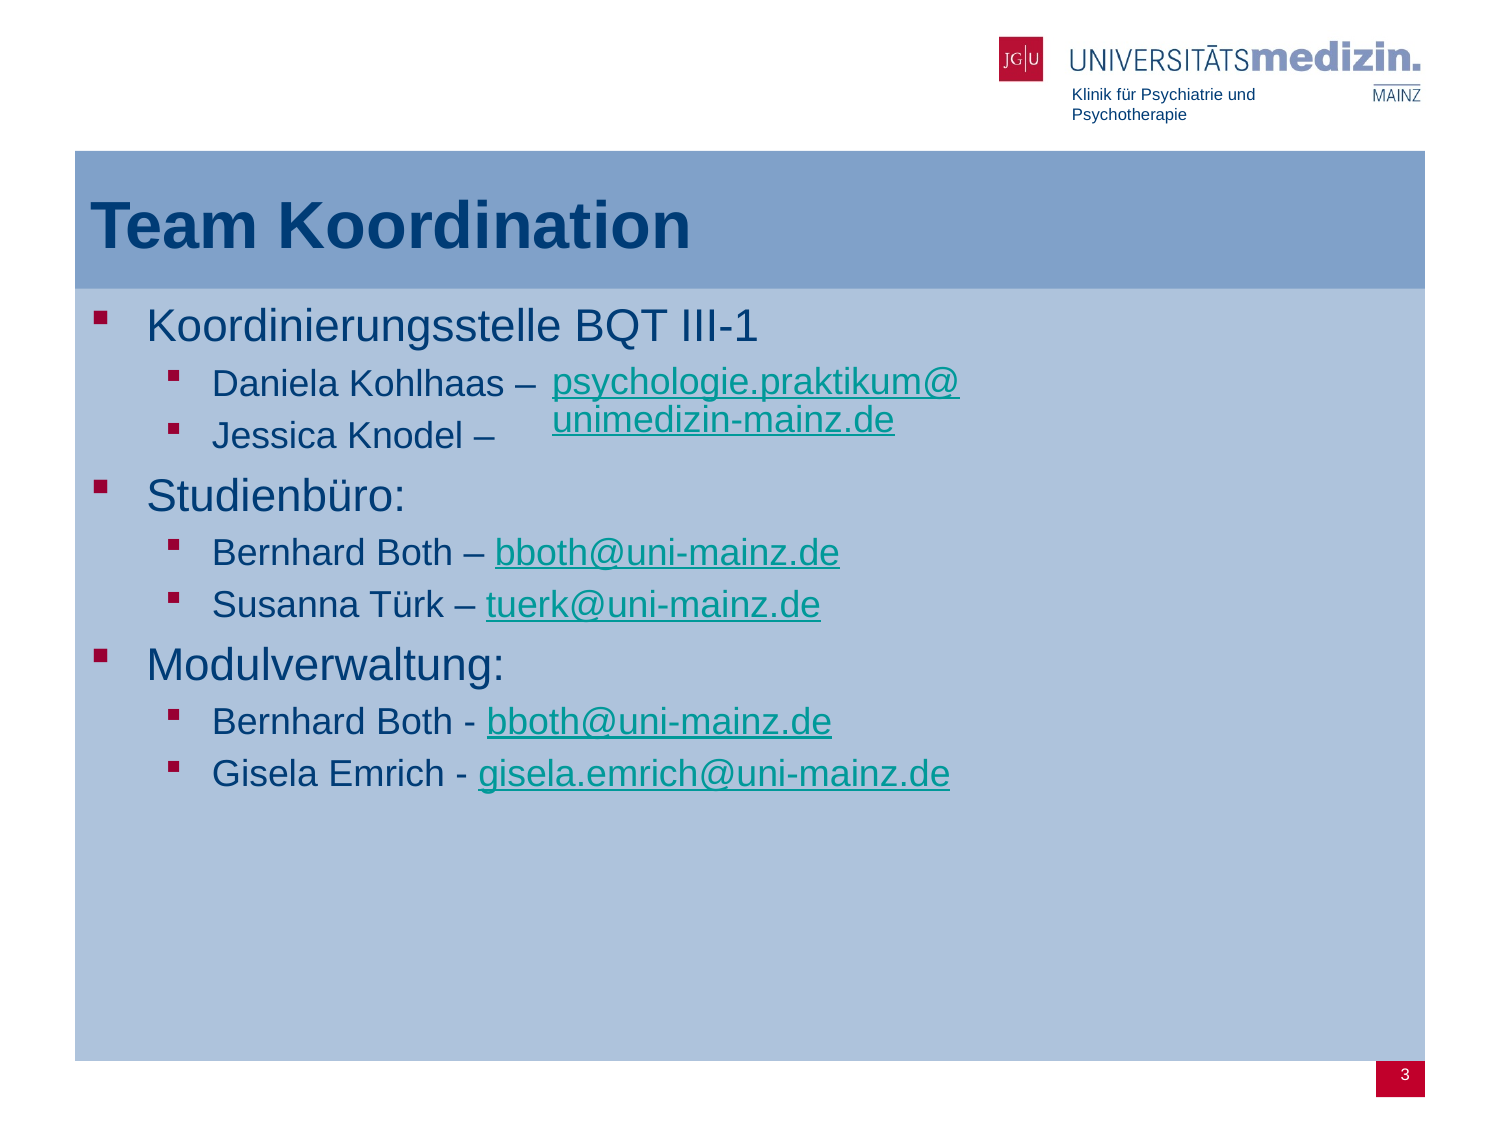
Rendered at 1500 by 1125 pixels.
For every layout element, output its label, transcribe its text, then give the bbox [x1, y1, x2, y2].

picture [999, 30, 1436, 114]
slide_number 3 [1376, 1061, 1425, 1098]
title Team Koordination [75, 150, 1425, 288]
text_box psychologie.praktikum@unimedizin-mainz.de [537, 349, 987, 410]
list Koordinierungsstelle BQT III-1 Daniela Kohlhaas – Jessica Knodel – Studienbüro: Bernhard Both – bboth@uni-mainz.de Susanna Türk – tuerk@uni-mainz.de Modulverwaltung: Bernhard Both - bboth@uni-mainz.de Gisela Emrich - gisela.emrich@uni-mainz.de [75, 288, 1425, 1061]
